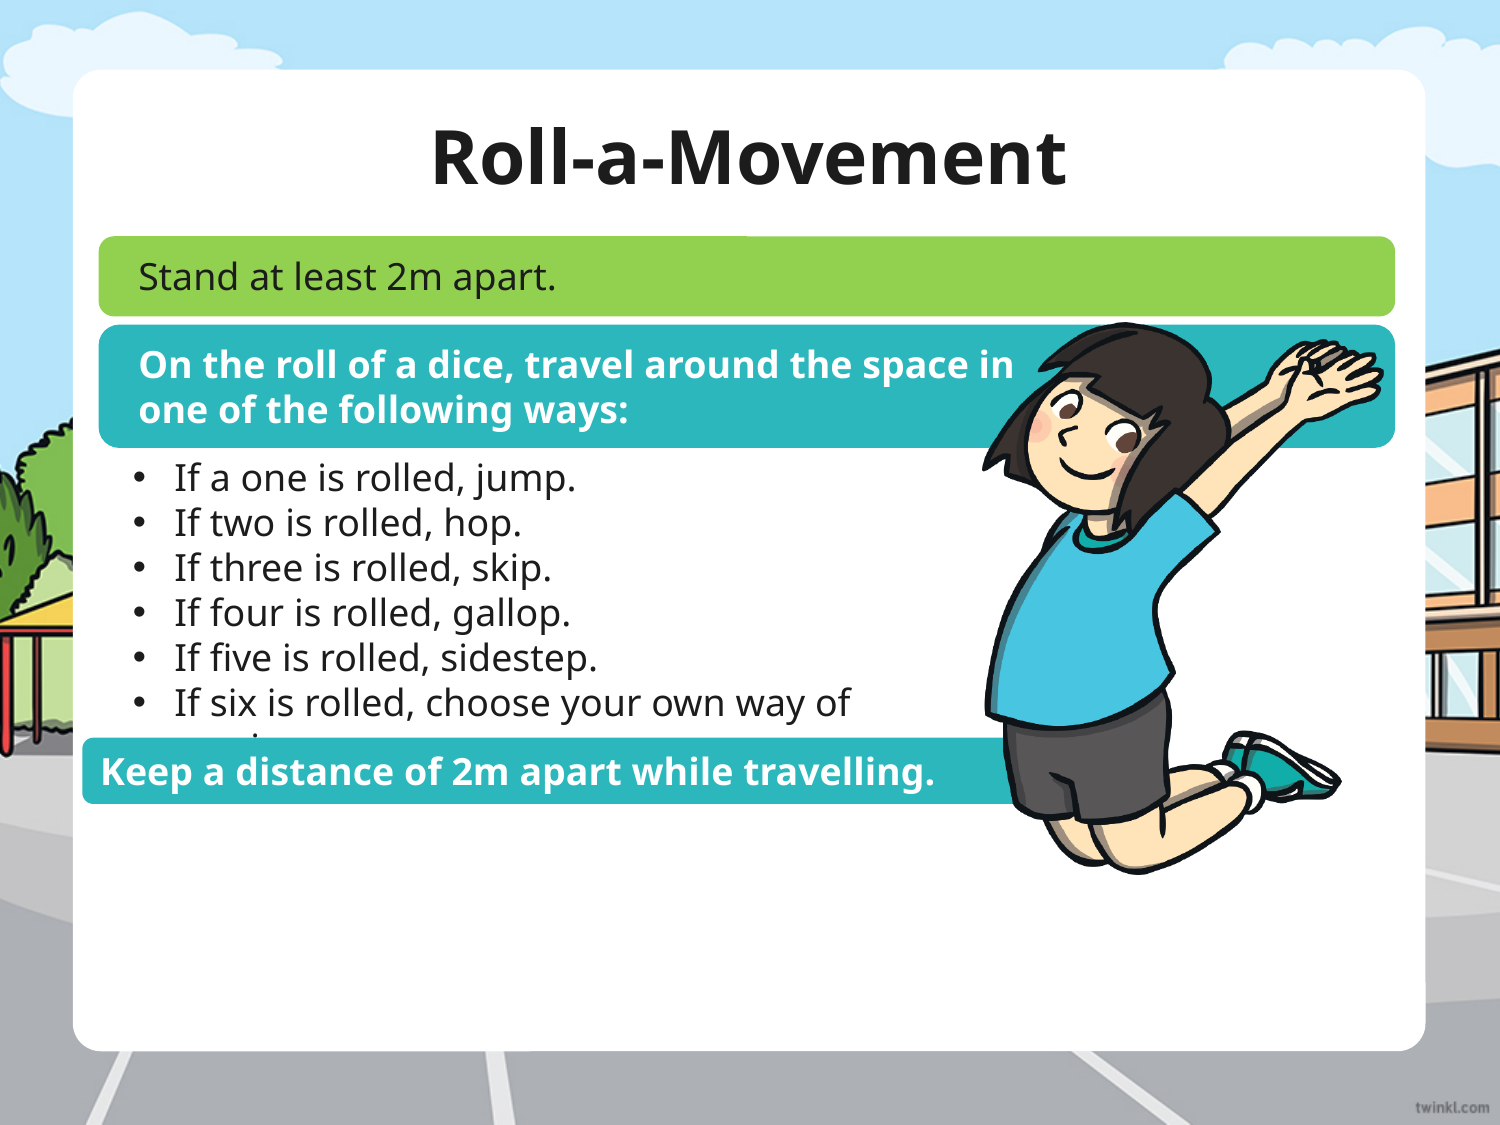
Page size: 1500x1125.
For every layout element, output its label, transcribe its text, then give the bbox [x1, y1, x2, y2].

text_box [98, 324, 982, 448]
title Roll-a-Movement [75, 78, 1424, 242]
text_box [1384, 324, 1396, 448]
text_box If a one is rolled, jump. If two is rolled, hop. If three is rolled, skip. If four is rolled, gallop. If five is rolled, sidestep. If six is rolled, choose your own way of moving. [118, 448, 982, 737]
text_box Keep a distance of 2m apart while travelling. [82, 737, 982, 804]
text_box Stand at least 2m apart. [138, 240, 1391, 310]
picture [0, 0, 1500, 1125]
text_box [97, 242, 1397, 318]
